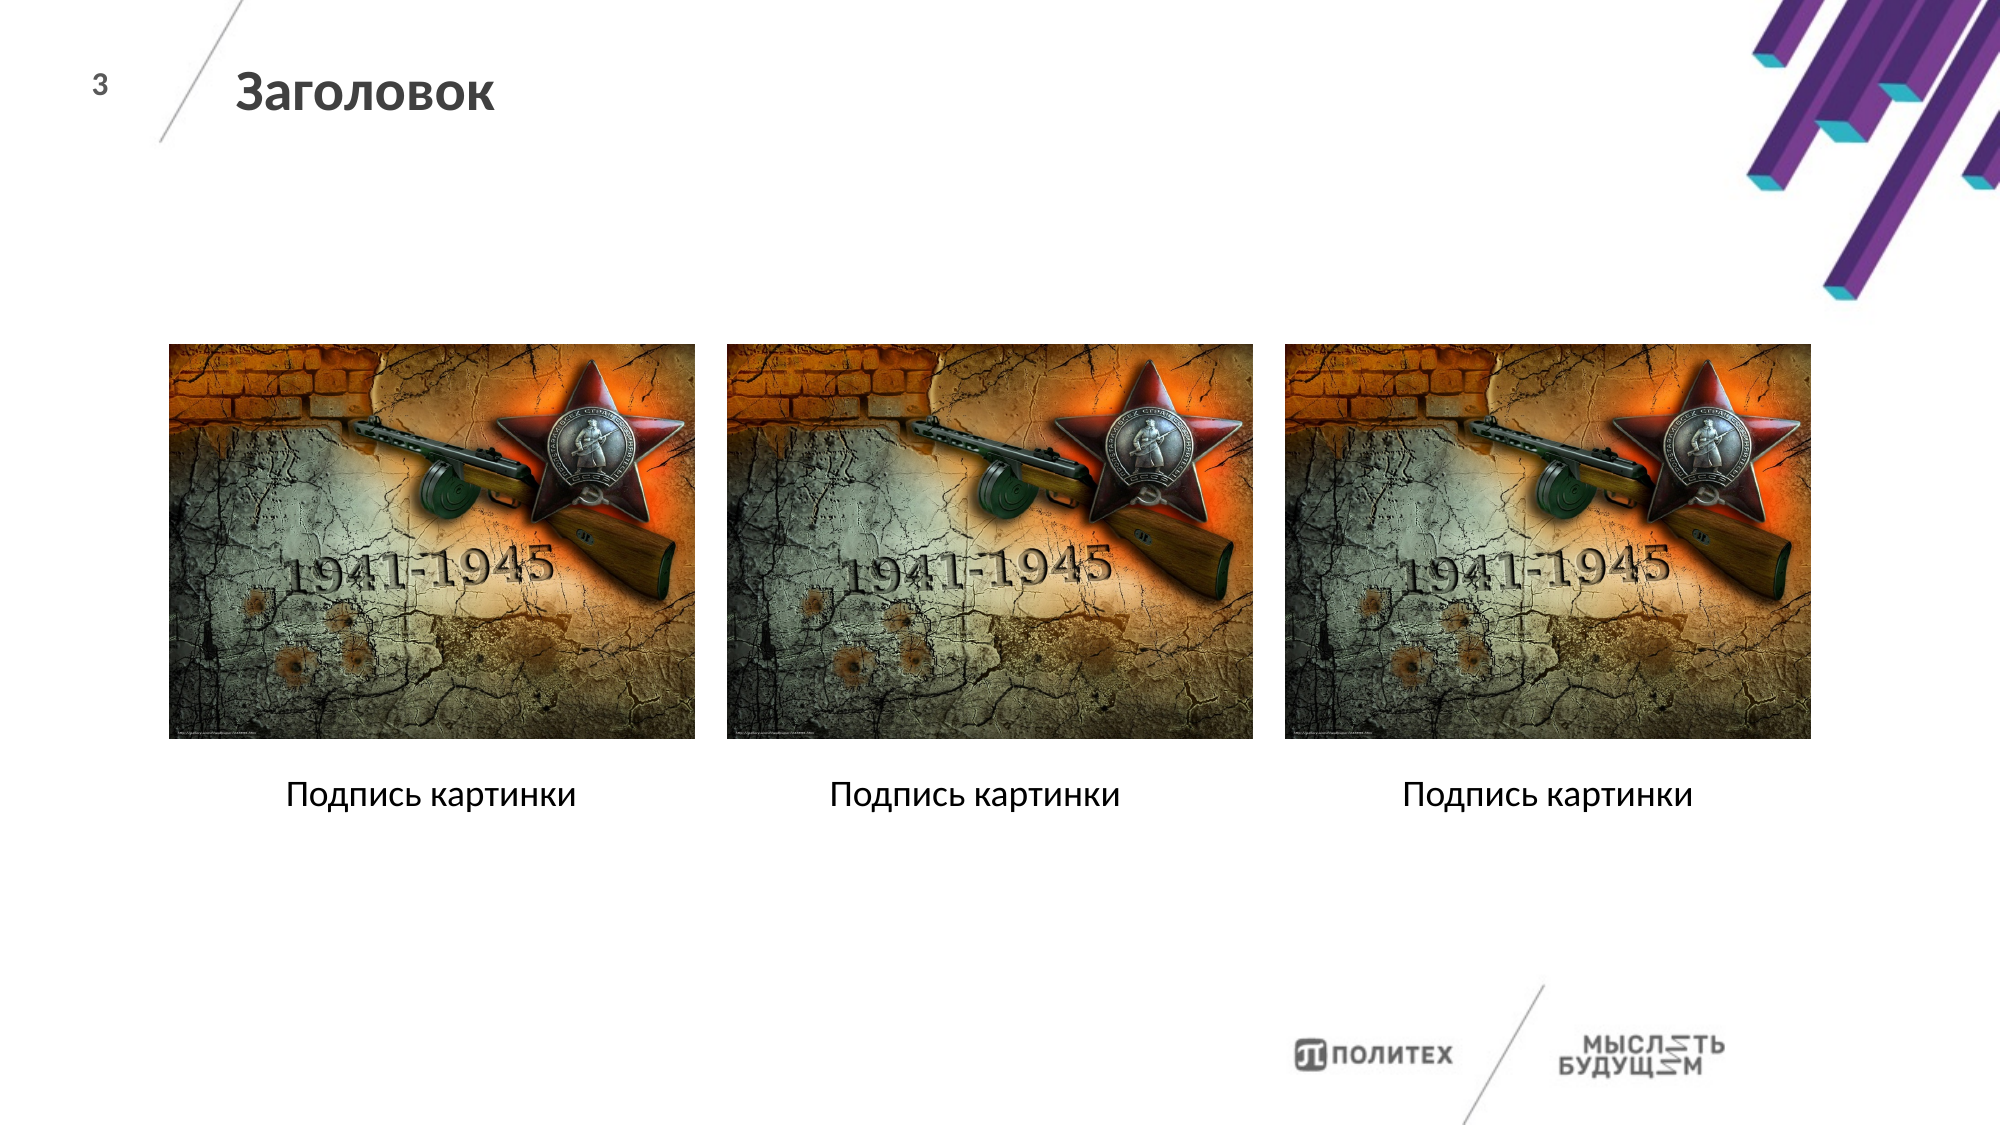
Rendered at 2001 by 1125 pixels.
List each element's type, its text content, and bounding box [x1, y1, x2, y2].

title Заголовок [220, 24, 1731, 159]
picture [0, 0, 2000, 1125]
text_box Подпись картинки [695, 761, 1255, 822]
text_box Подпись картинки [1268, 761, 1828, 822]
text_box Подпись картинки [152, 761, 695, 822]
